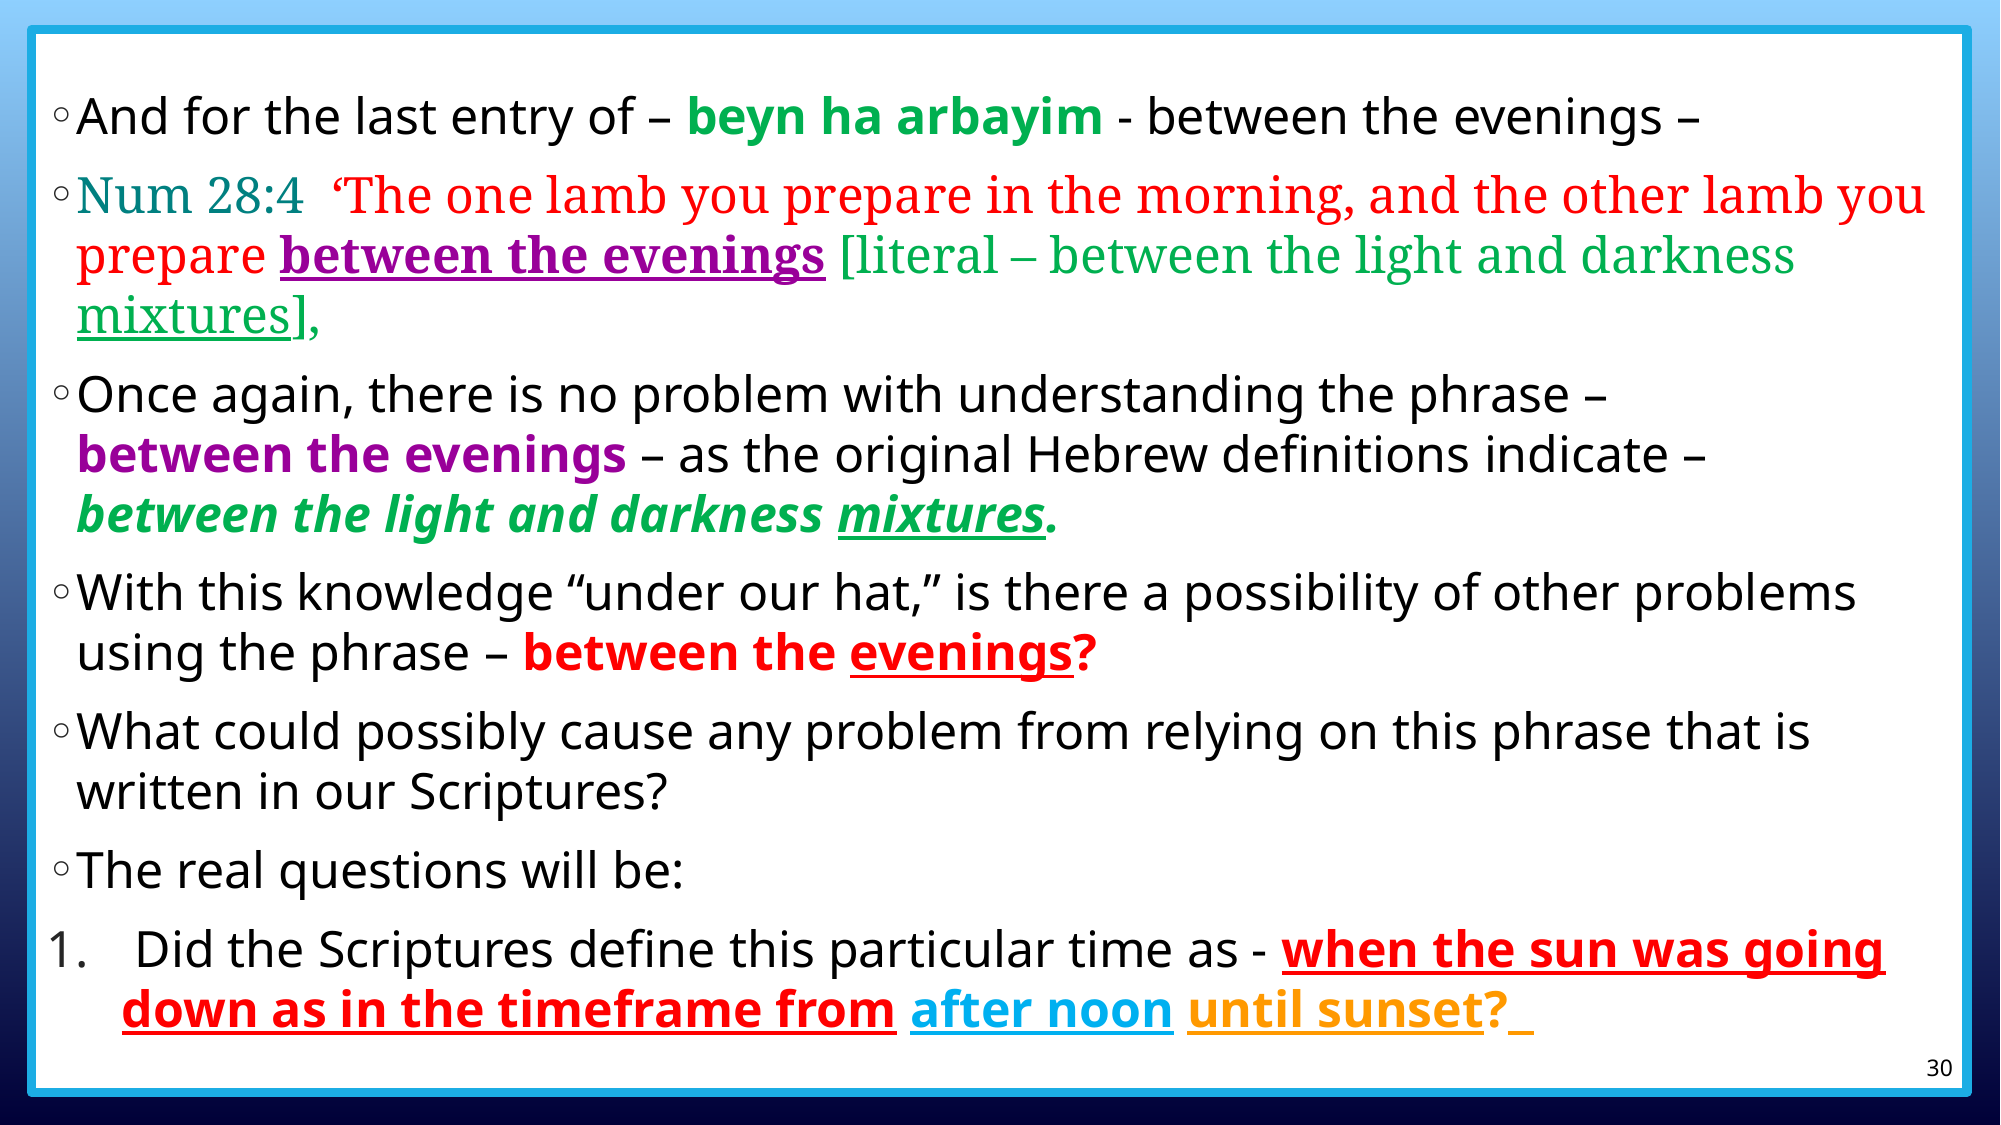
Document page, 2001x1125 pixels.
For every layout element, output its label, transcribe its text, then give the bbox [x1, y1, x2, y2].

slide_number 30 [1895, 1047, 1969, 1092]
list And for the last entry of – beyn ha arbayim - between the evenings – Num 28:4 ‘The one lamb you prepare in the morning, and the other lamb you prepare between the evenings [literal – between the light and darkness mixtures], Once again, there is no problem with understanding the phrase – between the evenings – as the original Hebrew definitions indicate – between the light and darkness mixtures. With this knowledge “under our hat,” is there a possibility of other problems using the phrase – between the evenings? What could possibly cause any problem from relying on this phrase that is written in our Scriptures? The real questions will be: Did the Scriptures define this particular time as - when the sun was going down as in the timeframe from after noon until sunset? [31, 29, 1967, 1093]
